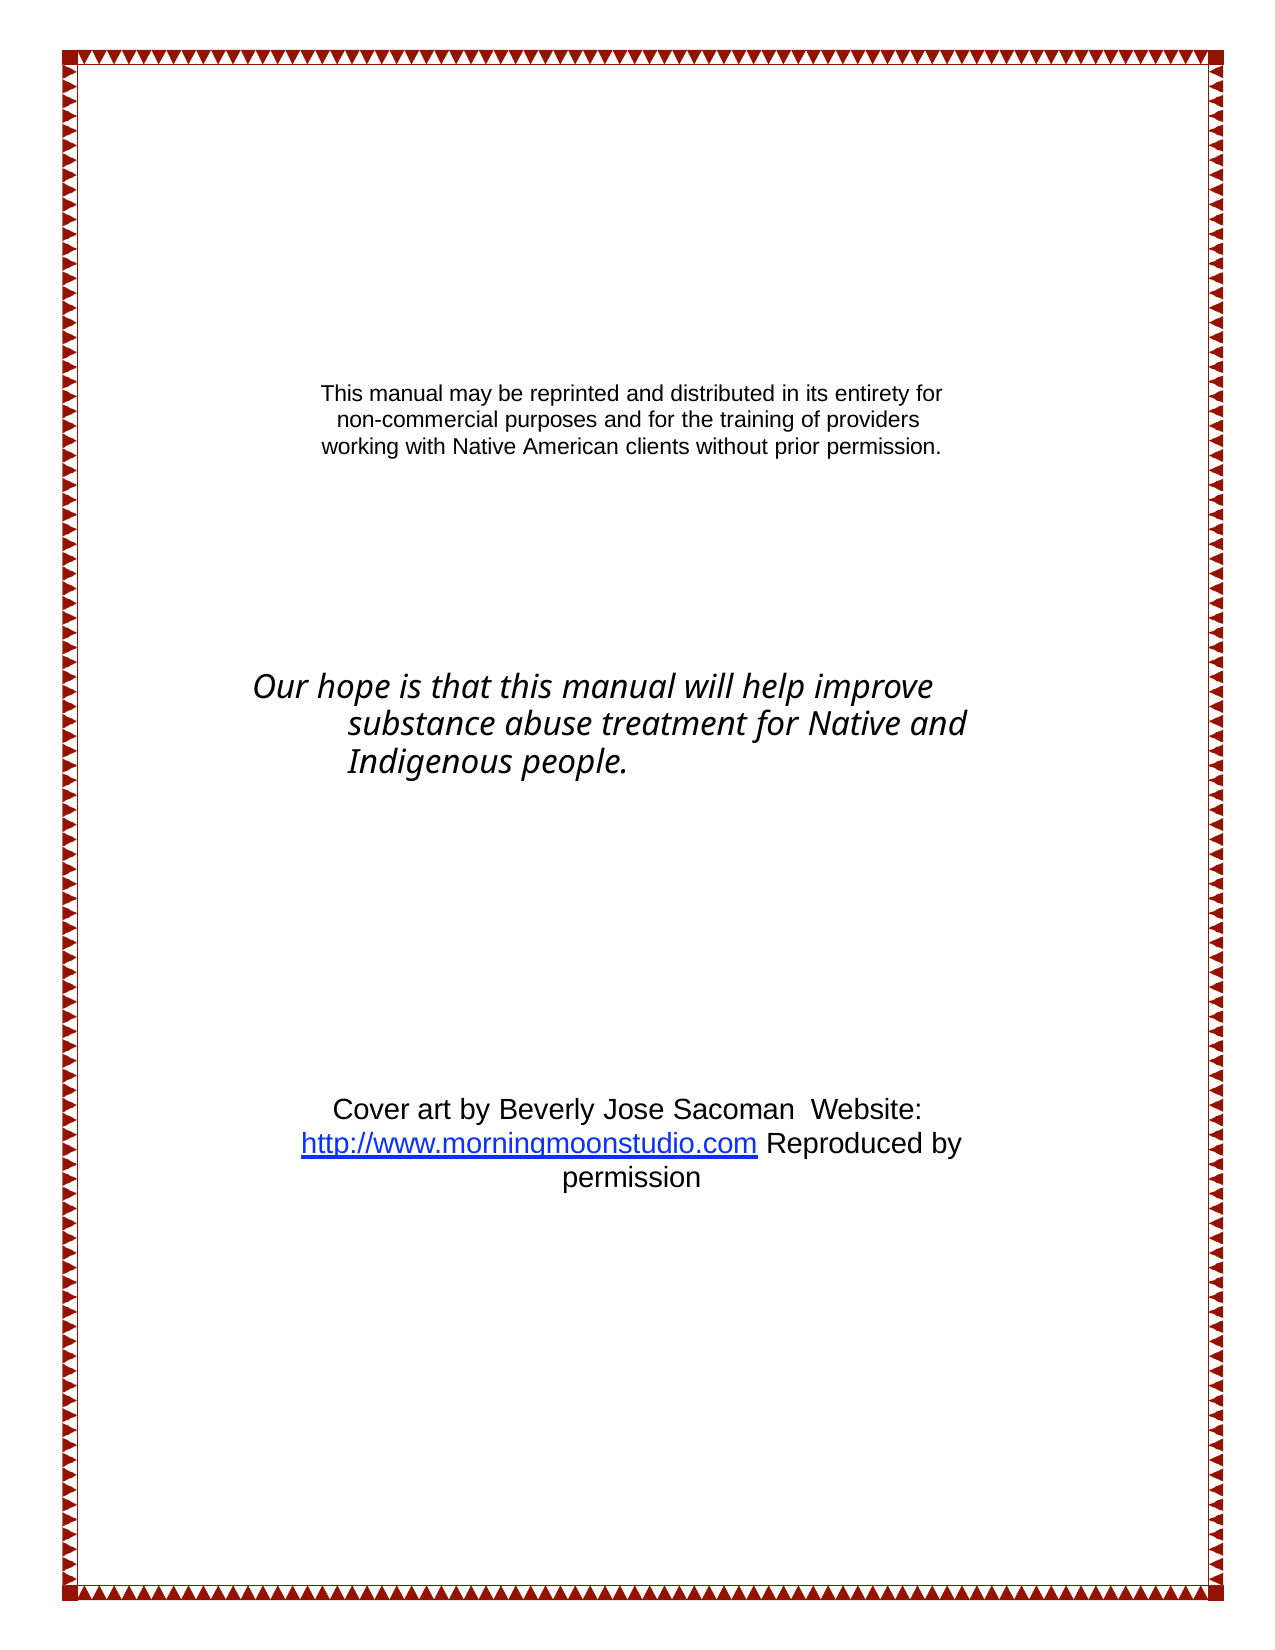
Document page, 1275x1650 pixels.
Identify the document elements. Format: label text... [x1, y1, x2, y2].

list This manual may be reprinted and distributed in its entirety for non-commercial purposes and for the training of providers working with Native American clients without prior permission. Our hope is that this manual will help improve substance abuse treatment for Native and Indigenous people. Cover art by Beverly Jose Sacoman Website: http://www.morningmoonstudio.com Reproduced by permission [249, 379, 1013, 1165]
picture [62, 64, 77, 1586]
picture [1208, 64, 1224, 1586]
